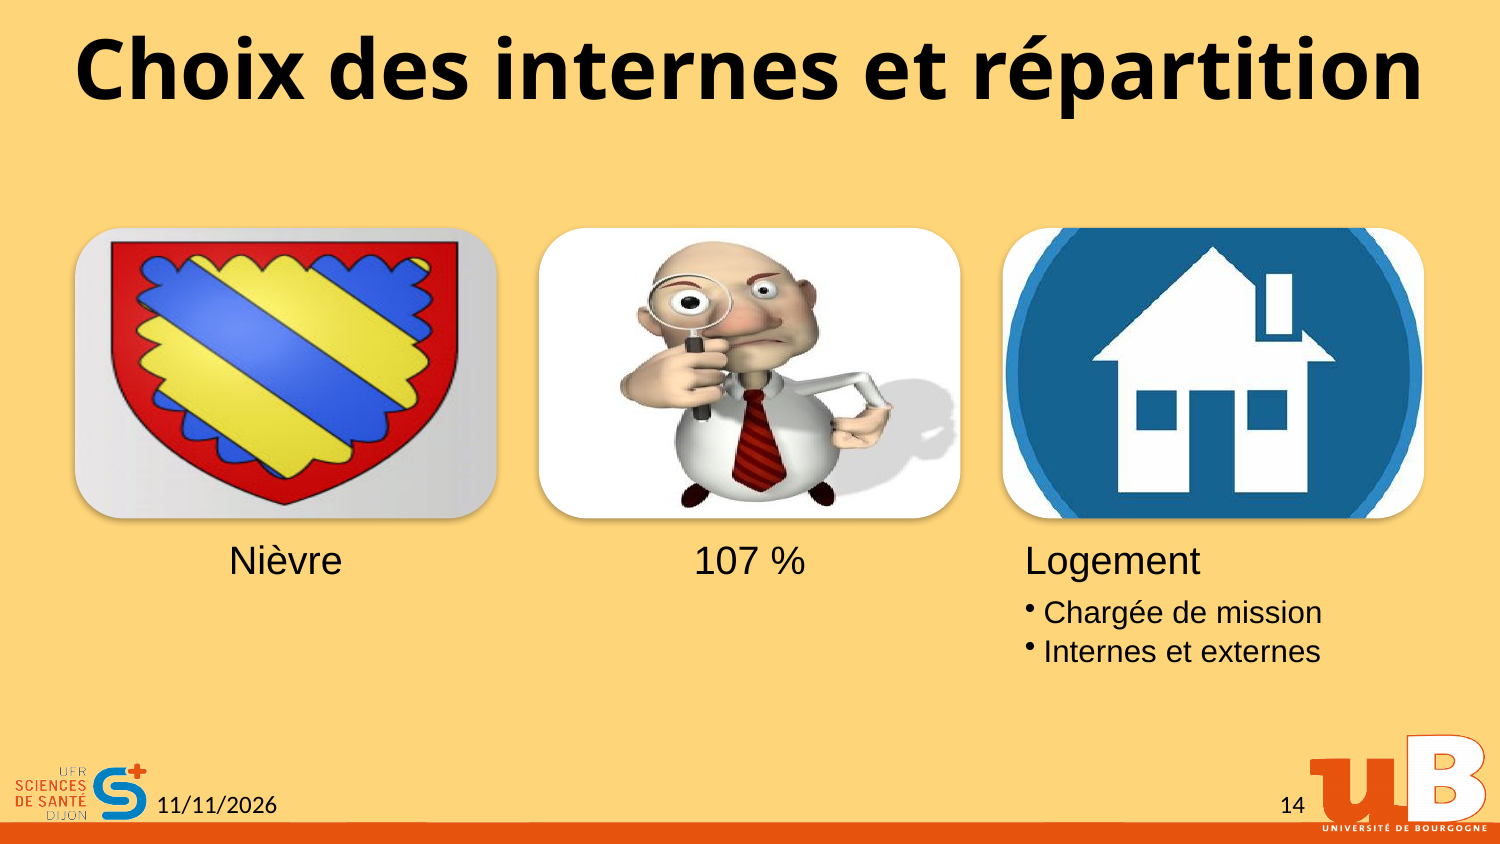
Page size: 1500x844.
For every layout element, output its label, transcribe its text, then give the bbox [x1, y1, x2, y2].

slide_number 14 [1116, 776, 1306, 835]
footer [512, 776, 988, 835]
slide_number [156, 776, 313, 835]
picture [0, 636, 1500, 844]
title Choix des internes et répartition [29, 17, 1471, 127]
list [74, 149, 1425, 753]
